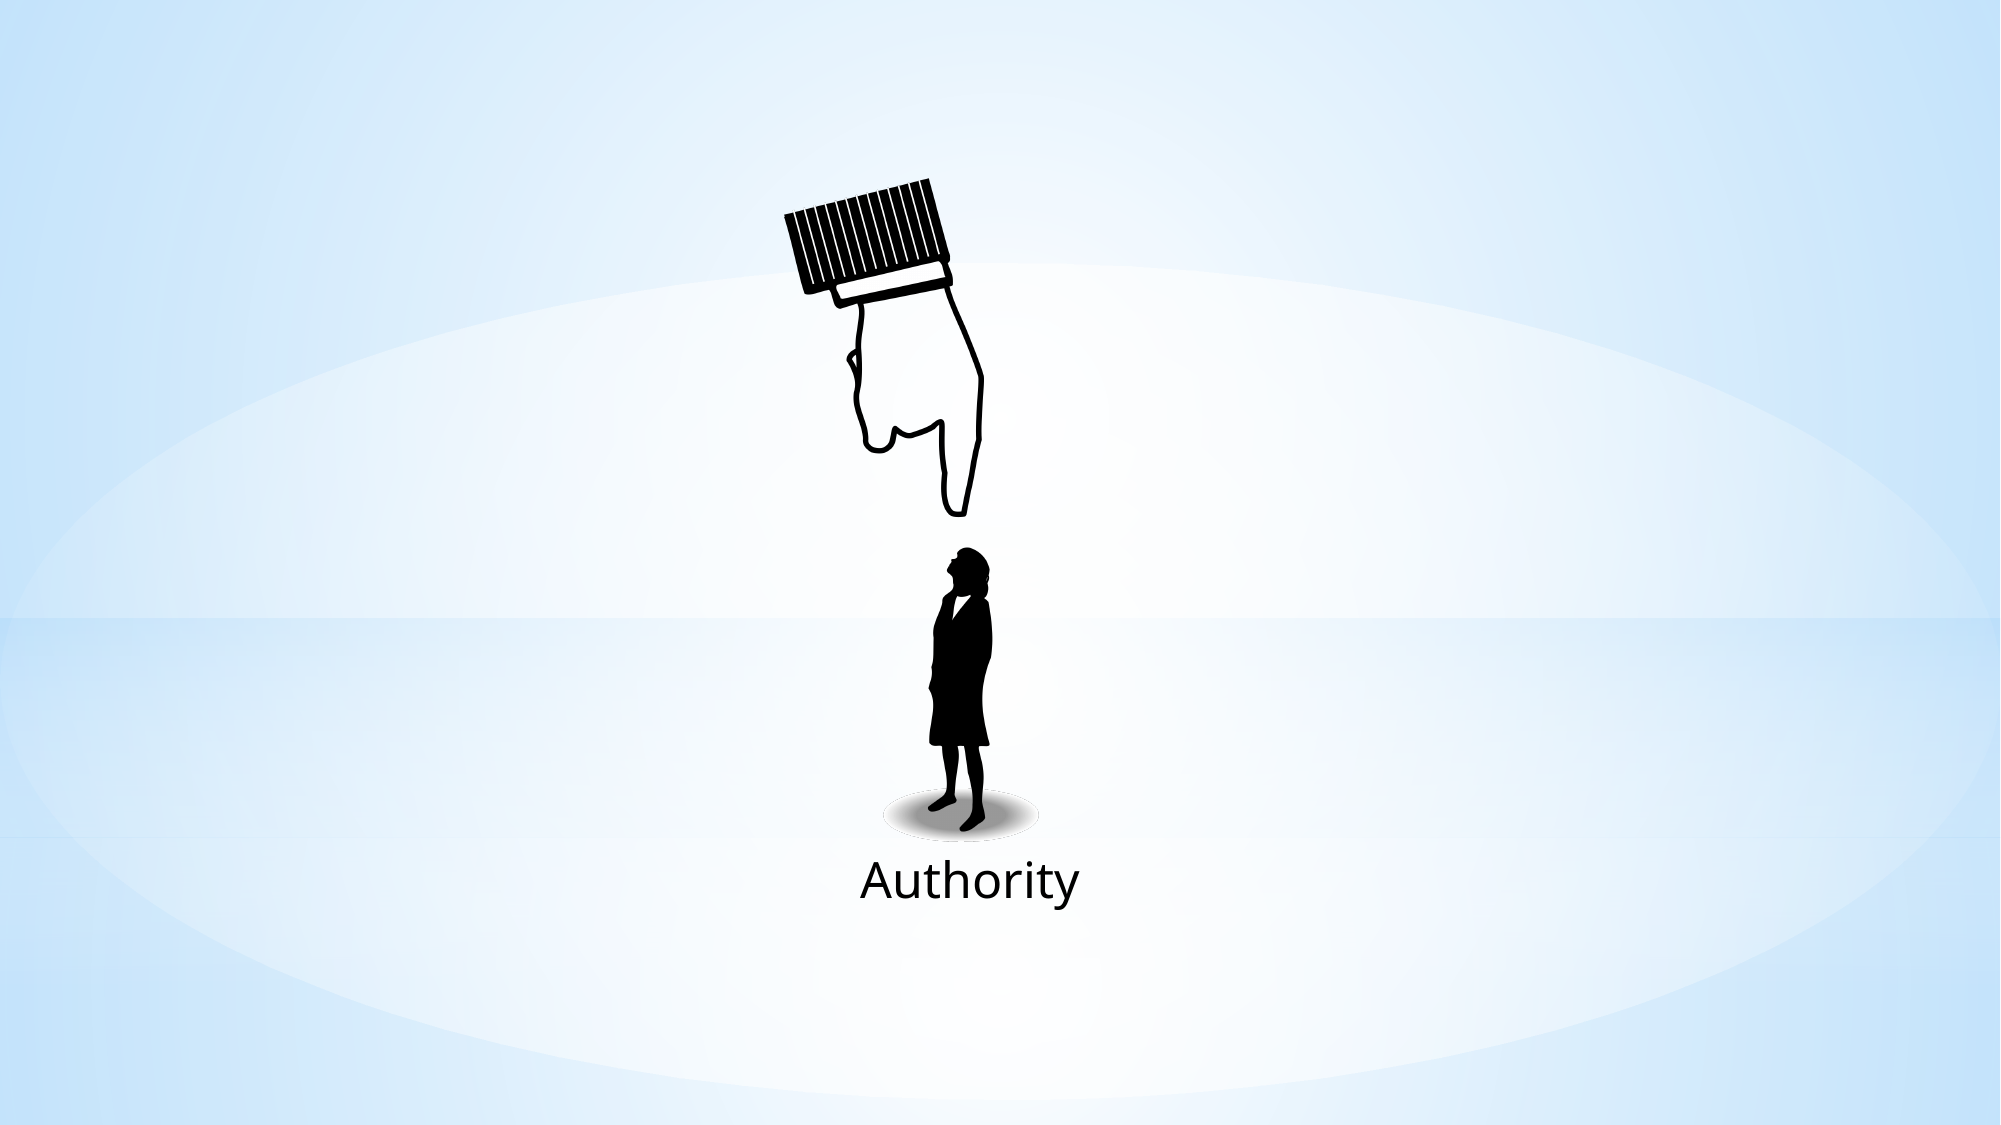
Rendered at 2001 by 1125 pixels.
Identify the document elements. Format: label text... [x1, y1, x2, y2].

picture [784, 178, 1039, 842]
text_box Authority [508, 841, 1433, 917]
